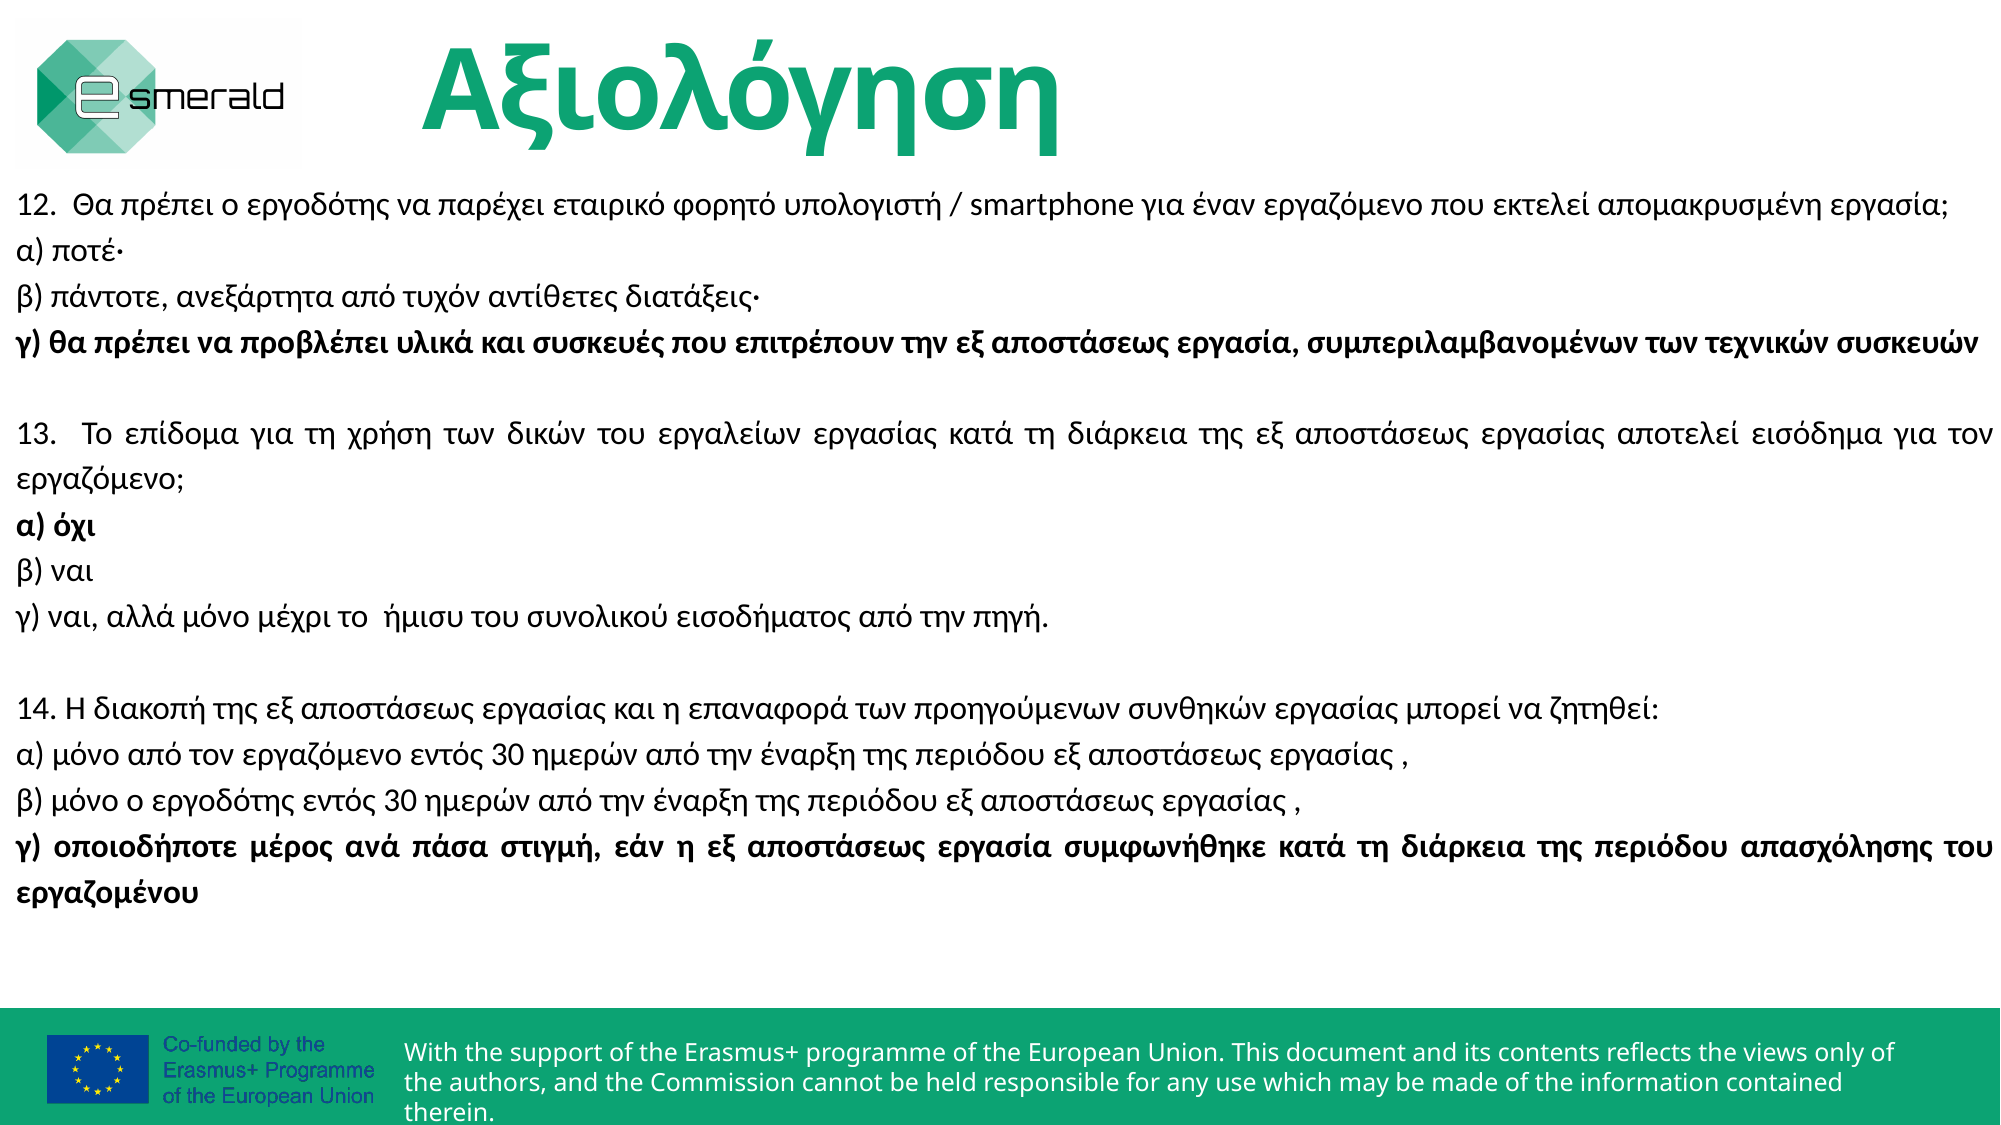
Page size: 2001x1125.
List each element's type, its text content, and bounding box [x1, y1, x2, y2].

text_box 12. Θα πρέπει ο εργοδότης να παρέχει εταιρικό φορητό υπολογιστή / smartphone για έναν εργαζόμενο που εκτελεί απομακρυσμένη εργασία; α) ποτέ· β) πάντοτε, ανεξάρτητα από τυχόν αντίθετες διατάξεις· γ) θα πρέπει να προβλέπει υλικά και συσκευές που επιτρέπουν την εξ αποστάσεως εργασία, συμπεριλαμβανομένων των τεχνικών συσκευών 13. Το επίδομα για τη χρήση των δικών του εργαλείων εργασίας κατά τη διάρκεια της εξ αποστάσεως εργασίας αποτελεί εισόδημα για τον εργαζόμενο; α) όχι β) ναι γ) ναι, αλλά μόνο μέχρι το ήμισυ του συνολικού εισοδήματος από την πηγή. 14. Η διακοπή της εξ αποστάσεως εργασίας και η επαναφορά των προηγούμενων συνθηκών εργασίας μπορεί να ζητηθεί: α) μόνο από τον εργαζόμενο εντός 30 ημερών από την έναρξη της περιόδου εξ αποστάσεως εργασίας , β) μόνο ο εργοδότης εντός 30 ημερών από την έναρξη της περιόδου εξ αποστάσεως εργασίας , γ) οποιοδήποτε μέρος ανά πάσα στιγμή, εάν η εξ αποστάσεως εργασία συμφωνήθηκε κατά τη διάρκεια της περιόδου απασχόλησης του εργαζομένου [0, 169, 2000, 957]
picture [47, 1035, 374, 1107]
picture [15, 18, 302, 169]
text_box Αξιολόγηση [420, 14, 1920, 152]
